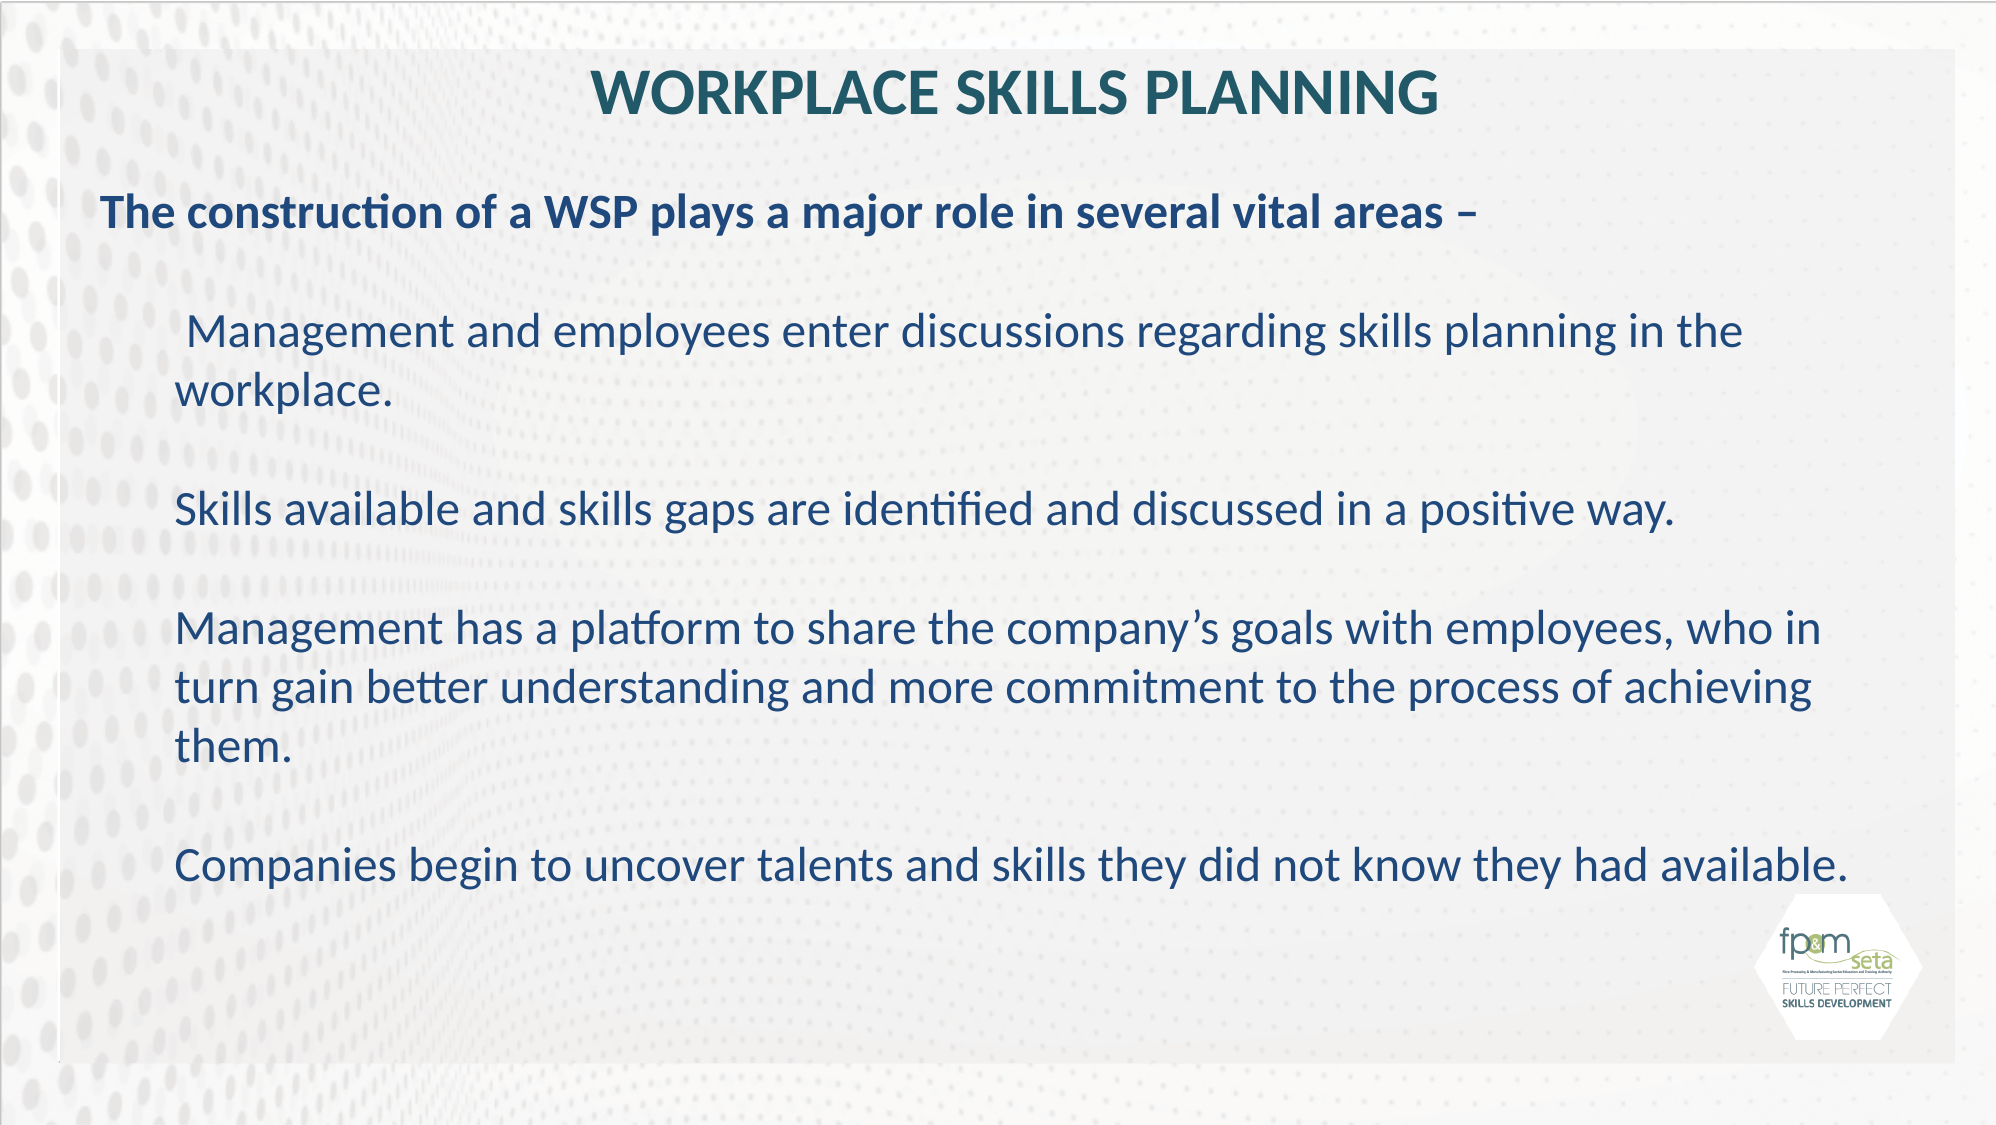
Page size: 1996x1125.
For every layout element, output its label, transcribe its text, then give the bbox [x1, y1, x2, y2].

picture [0, 0, 1996, 1125]
text_box WORKPLACE SKILLS PLANNING [68, 40, 1963, 101]
text_box The construction of a WSP plays a major role in several vital areas – Management and employees enter discussions regarding skills planning in the workplace. Skills available and skills gaps are identified and discussed in a positive way. Management has a platform to share the company’s goals with employees, who in turn gain better understanding and more commitment to the process of achieving them. Companies begin to uncover talents and skills they did not know they had available. [85, 171, 1876, 954]
